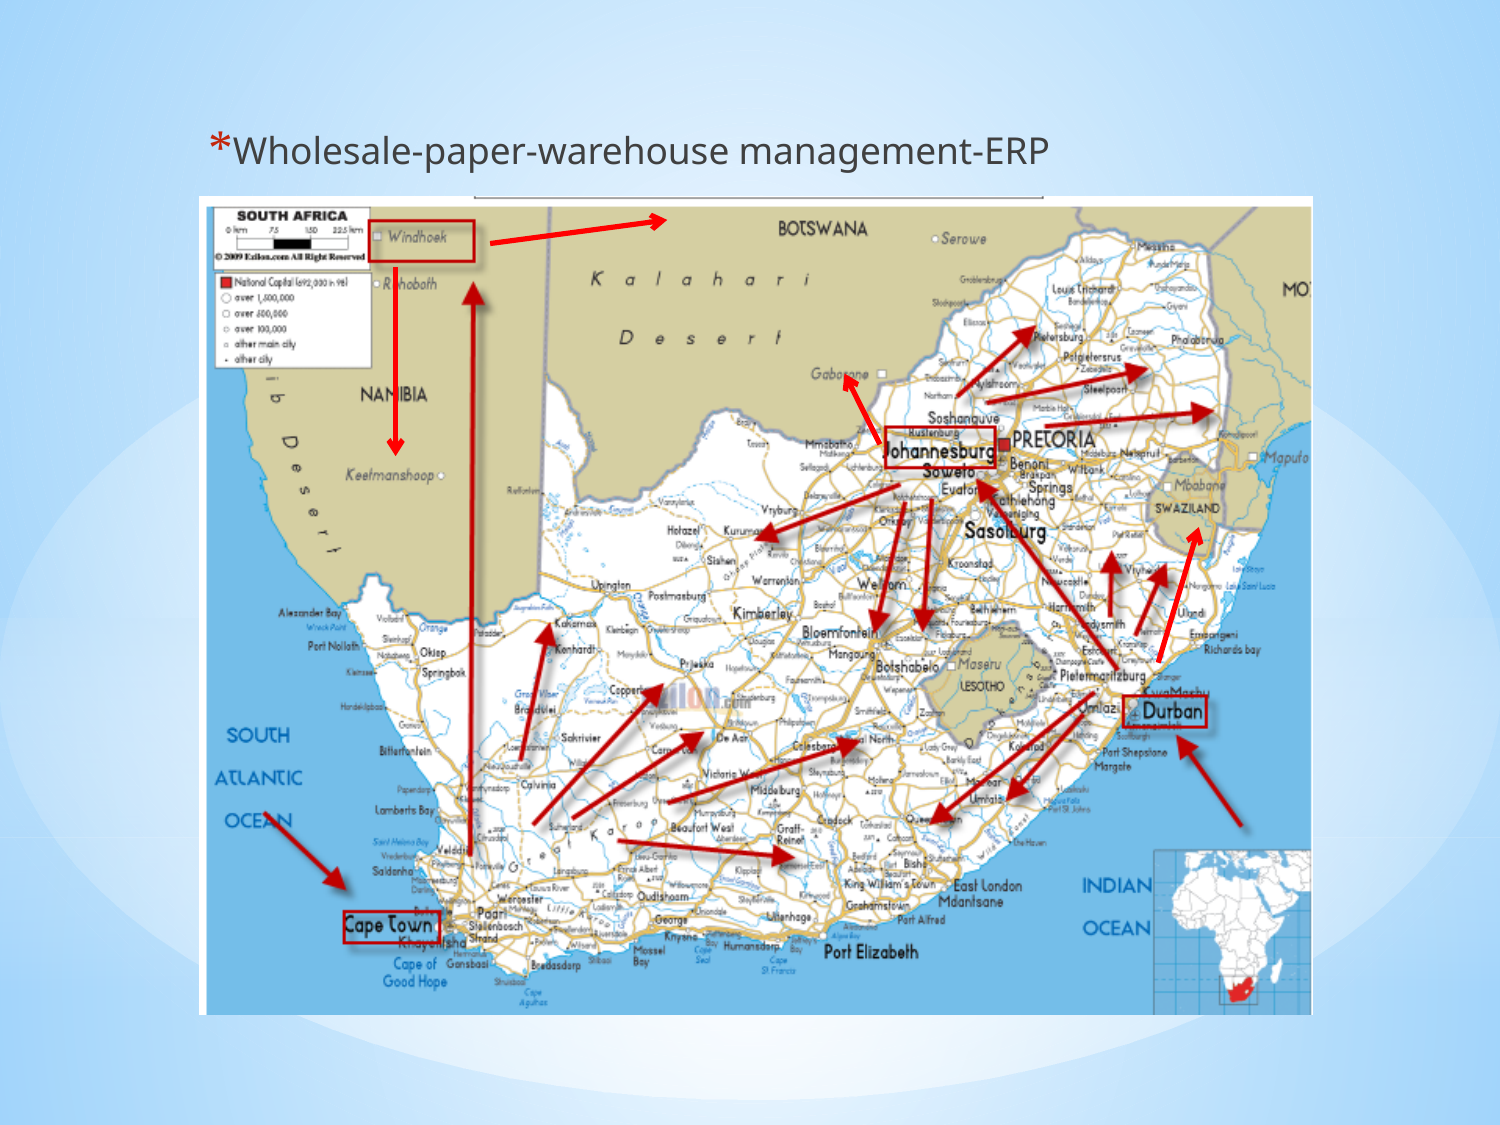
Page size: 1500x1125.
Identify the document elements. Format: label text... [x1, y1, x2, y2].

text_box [489, 219, 668, 244]
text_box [844, 373, 881, 445]
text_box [1157, 526, 1200, 663]
picture [199, 195, 1313, 1016]
list Wholesale-paper-warehouse management-ERP [187, 120, 1238, 209]
